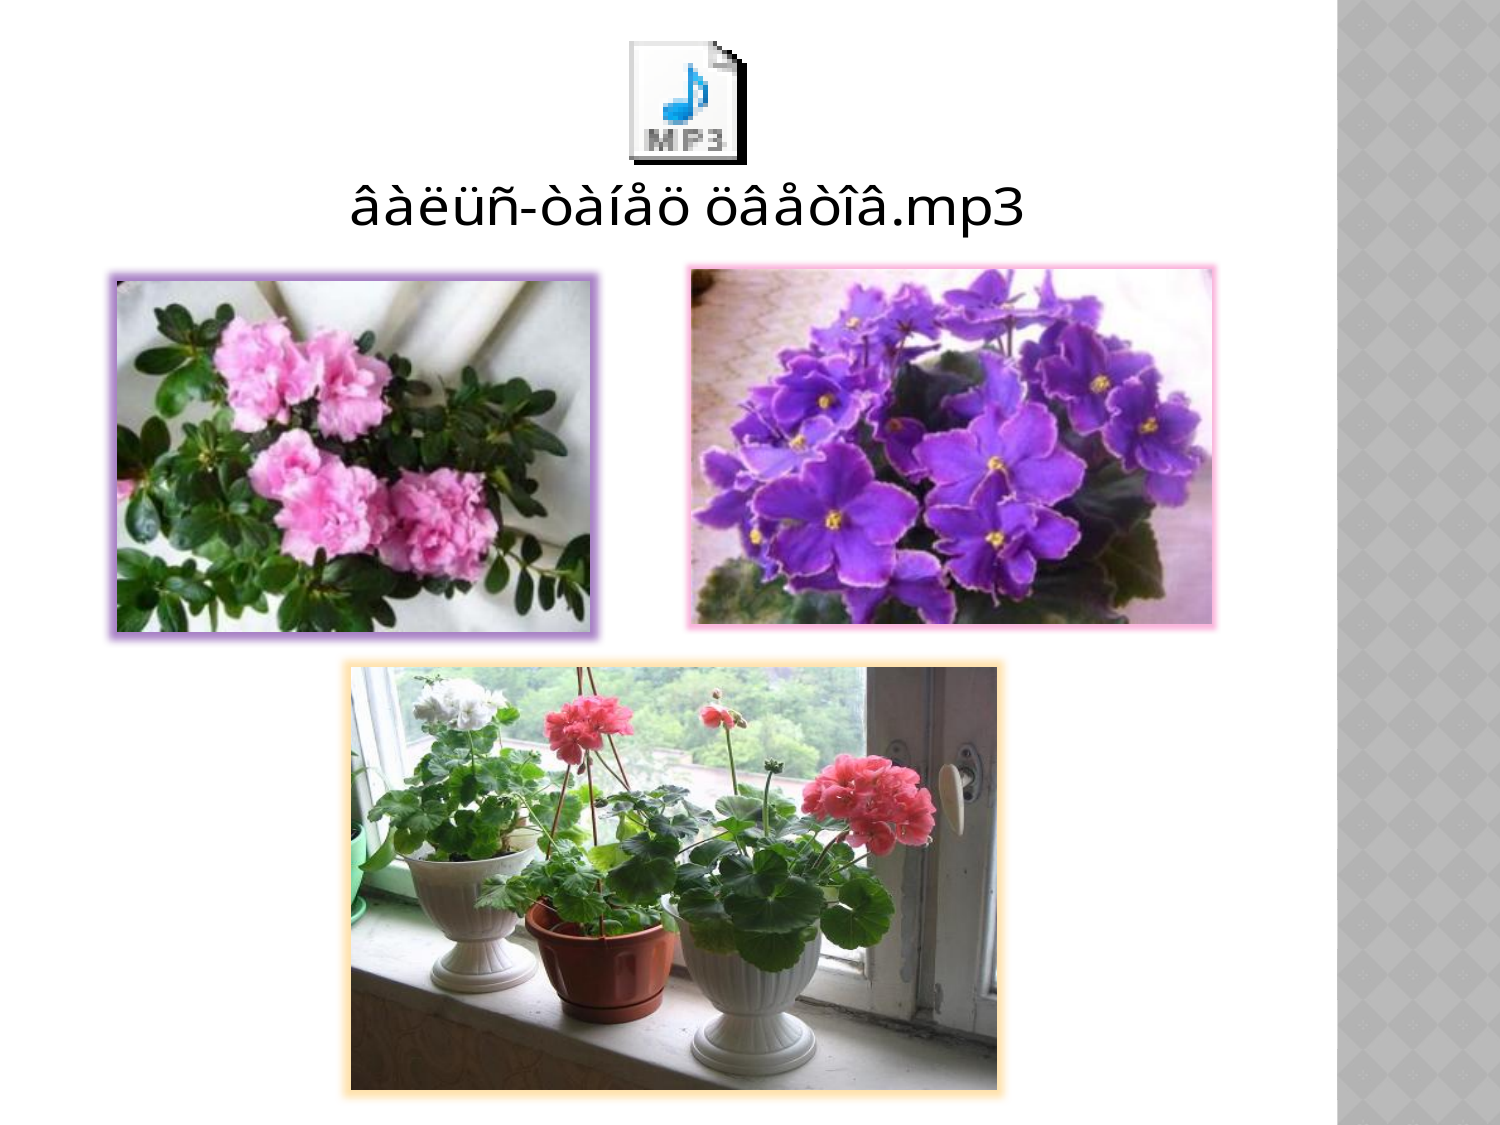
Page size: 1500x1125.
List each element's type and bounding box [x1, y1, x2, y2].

picture [690, 269, 1212, 625]
picture [116, 280, 591, 633]
picture [351, 667, 997, 1091]
text_box [277, 24, 1094, 257]
